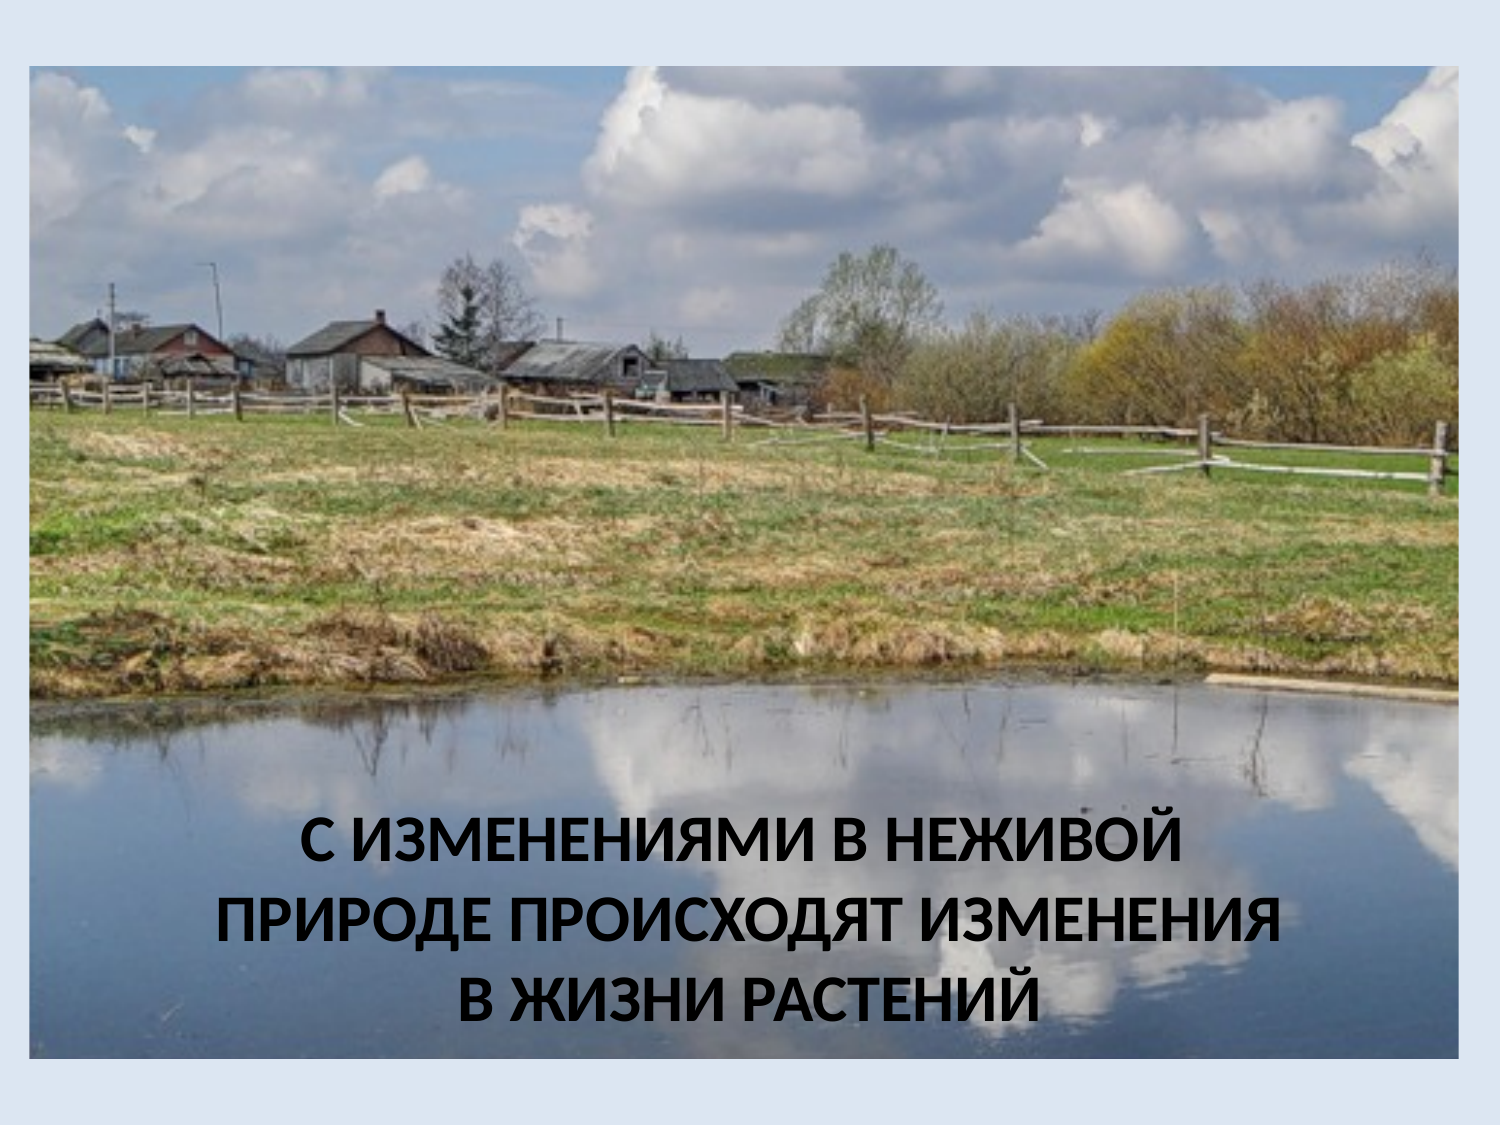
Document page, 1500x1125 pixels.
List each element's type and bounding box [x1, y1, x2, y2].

picture [29, 66, 1459, 1059]
